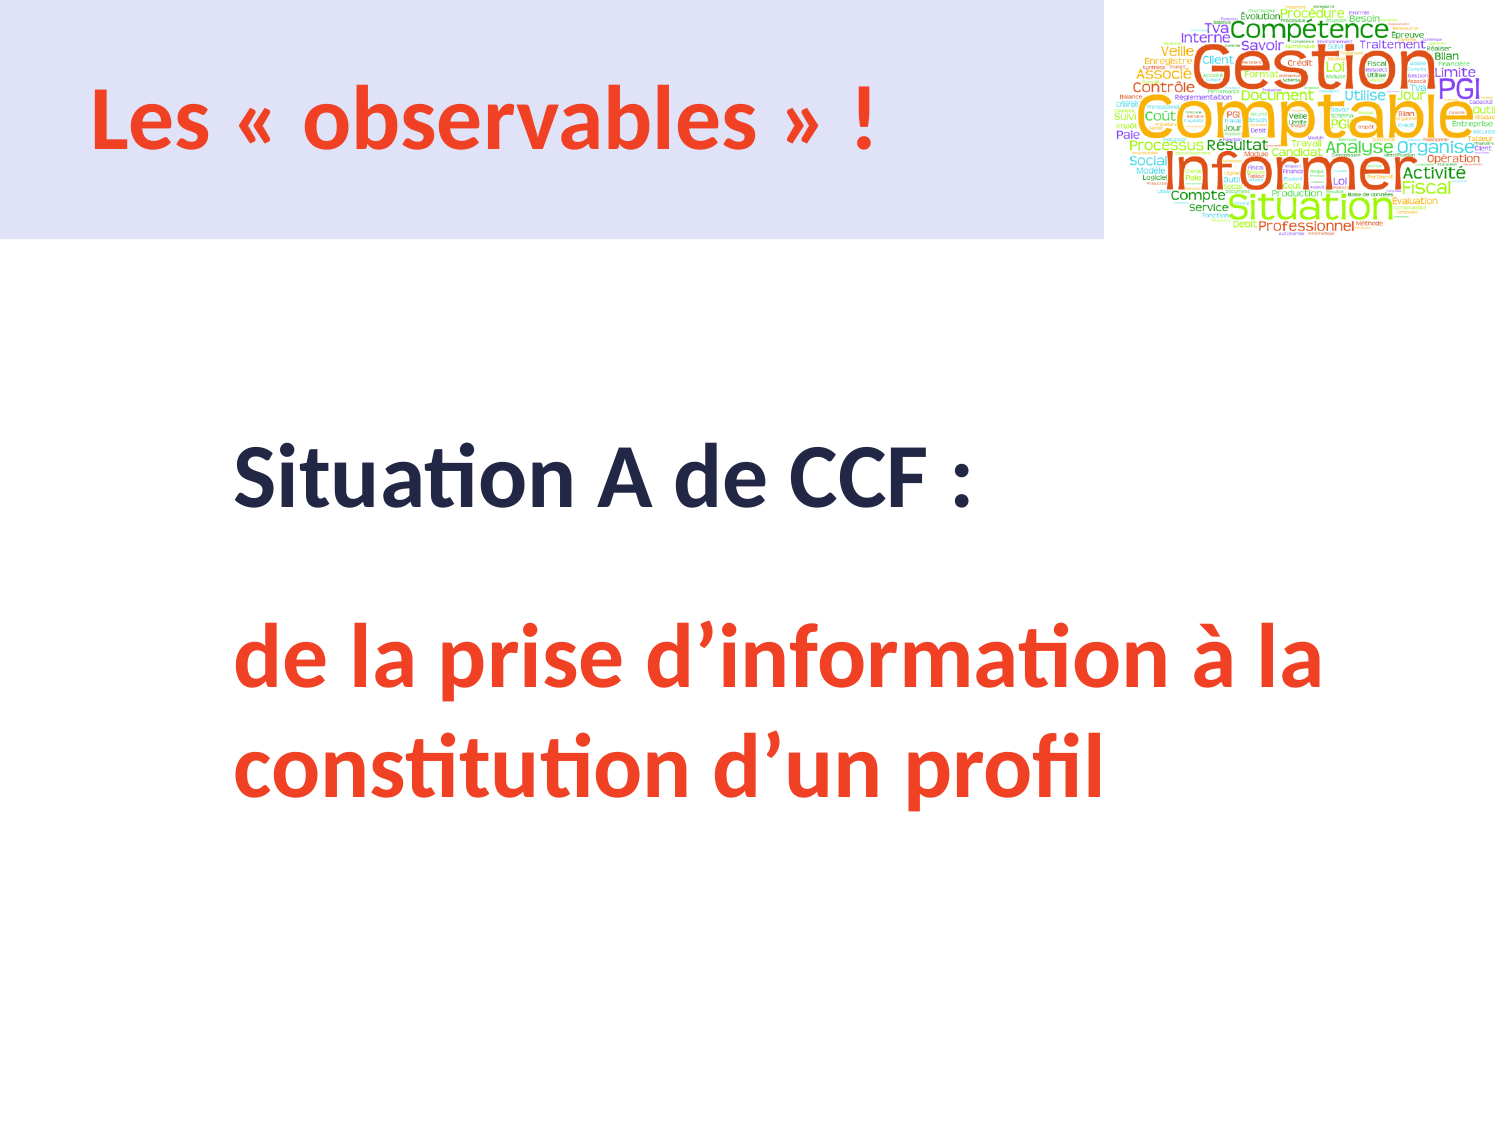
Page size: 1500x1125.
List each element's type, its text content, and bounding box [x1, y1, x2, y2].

picture [1104, 0, 1500, 241]
title Situation A de CCF : de la prise d’information à la constitution d’un profil [218, 396, 1365, 835]
text_box Les « observables » ! [74, 19, 1425, 207]
